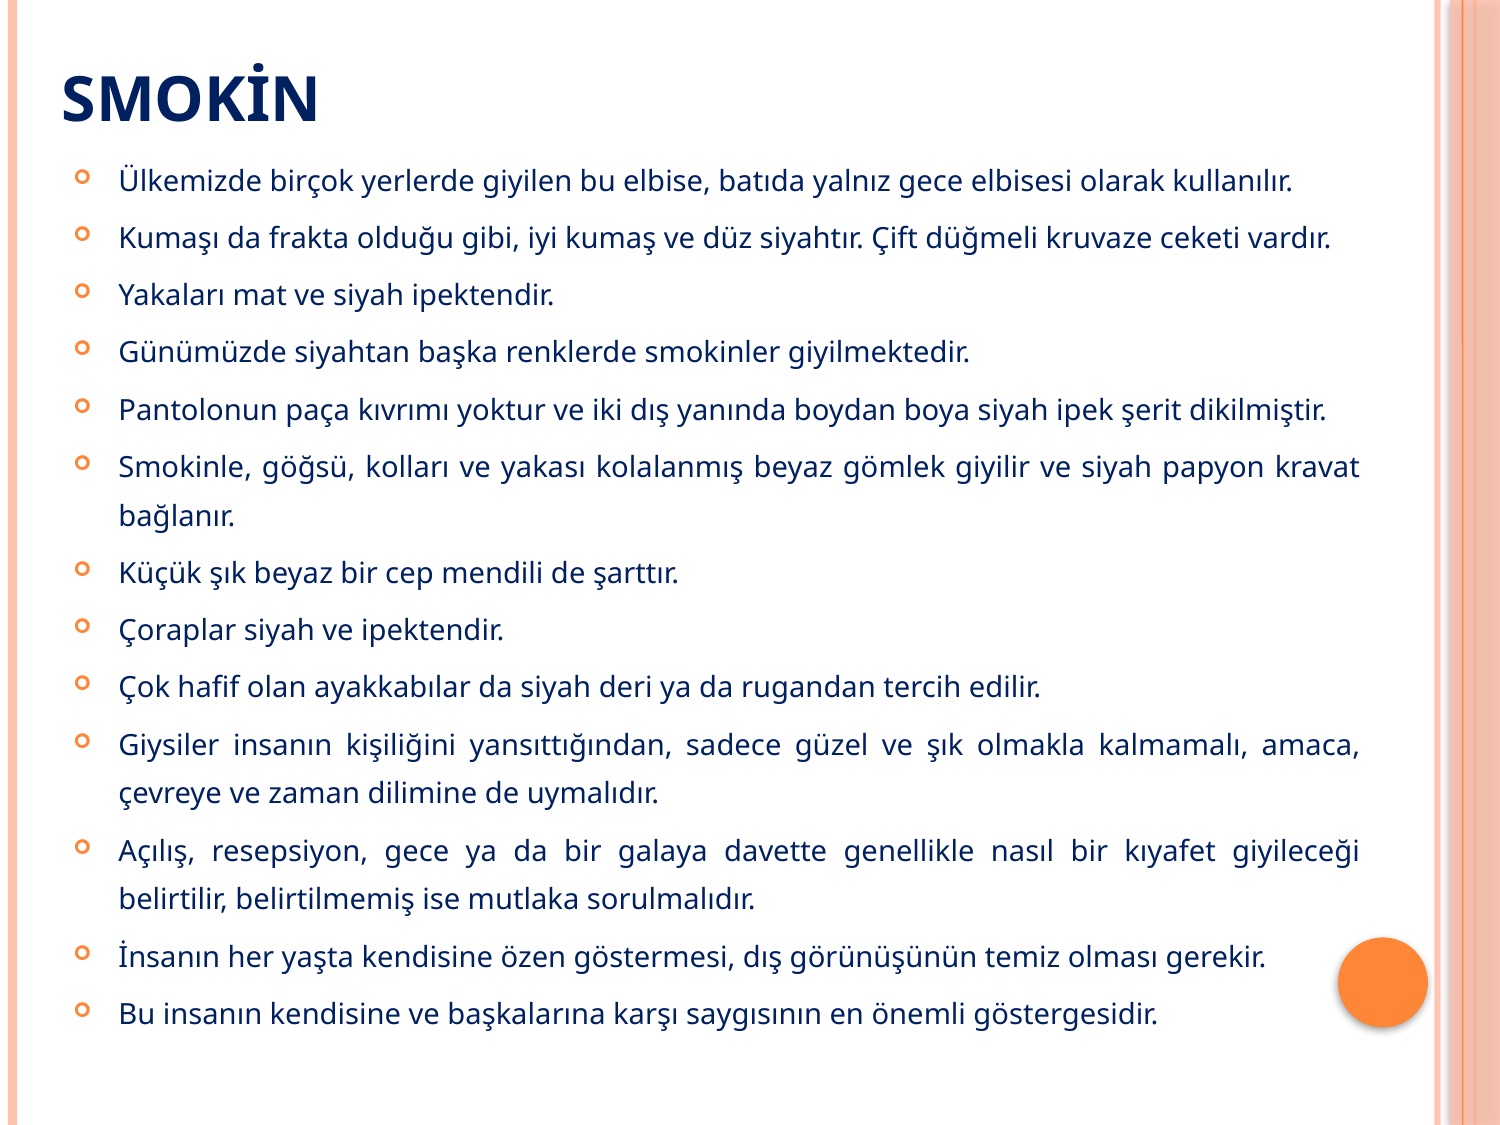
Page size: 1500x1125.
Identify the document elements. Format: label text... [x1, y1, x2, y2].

title smokin [46, 46, 524, 142]
list Ülkemizde birçok yerlerde giyilen bu elbise, batıda yalnız gece elbisesi olarak kullanılır. Kumaşı da frakta olduğu gibi, iyi kumaş ve düz siyahtır. Çift düğmeli kruvaze ceketi vardır. Yakaları mat ve siyah ipektendir. Günümüzde siyahtan başka renklerde smokinler giyilmektedir. Pantolonun paça kıvrımı yoktur ve iki dış yanında boydan boya siyah ipek şerit dikilmiştir. Smokinle, göğsü, kolları ve yakası kolalanmış beyaz gömlek giyilir ve siyah papyon kravat bağlanır. Küçük şık beyaz bir cep mendili de şarttır. Çoraplar siyah ve ipektendir. Çok hafif olan ayakkabılar da siyah deri ya da rugandan tercih edilir. Giysiler insanın kişiliğini yansıttığından, sadece güzel ve şık olmakla kalmamalı, amaca, çevreye ve zaman dilimine de uymalıdır. Açılış, resepsiyon, gece ya da bir galaya davette genellikle nasıl bir kıyafet giyileceği belirtilir, belirtilmemiş ise mutlaka sorulmalıdır. İnsanın her yaşta kendisine özen göstermesi, dış görünüşünün temiz olması gerekir. Bu insanın kendisine ve başkalarına karşı saygısının en önemli göstergesidir. [58, 140, 1376, 1055]
